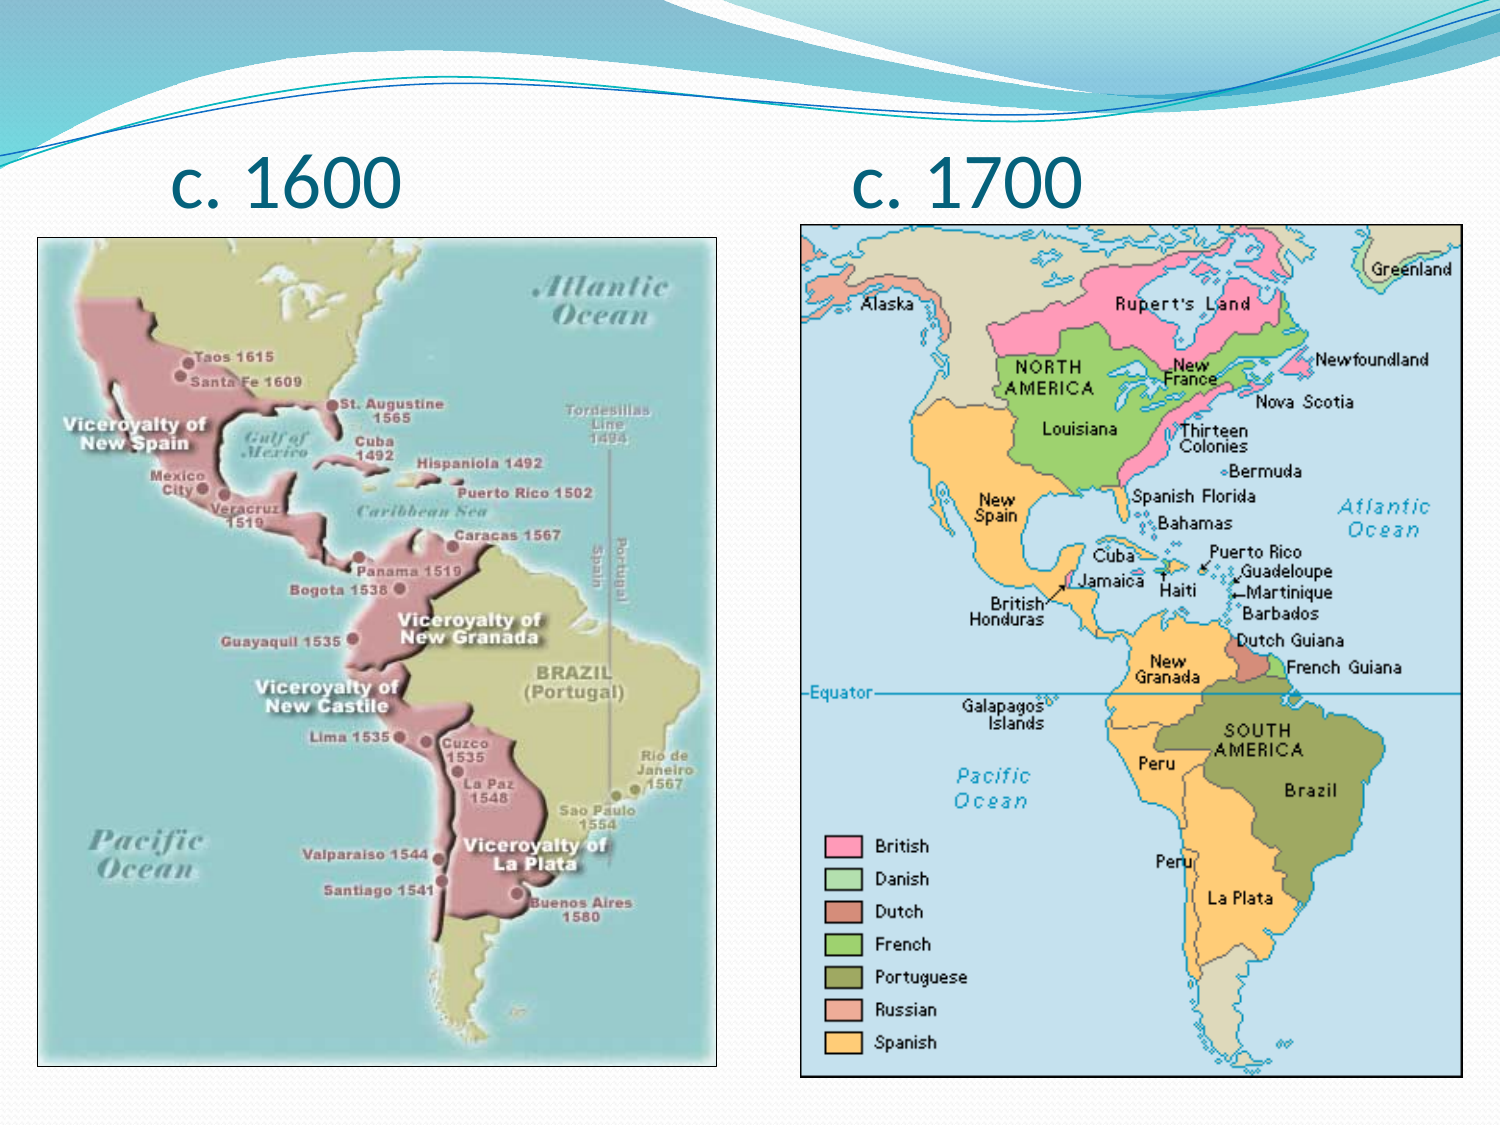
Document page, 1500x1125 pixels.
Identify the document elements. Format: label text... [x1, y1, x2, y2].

picture [37, 237, 716, 1066]
picture [799, 224, 1463, 1078]
title c. 1600 c. 1700 [62, 121, 1413, 225]
